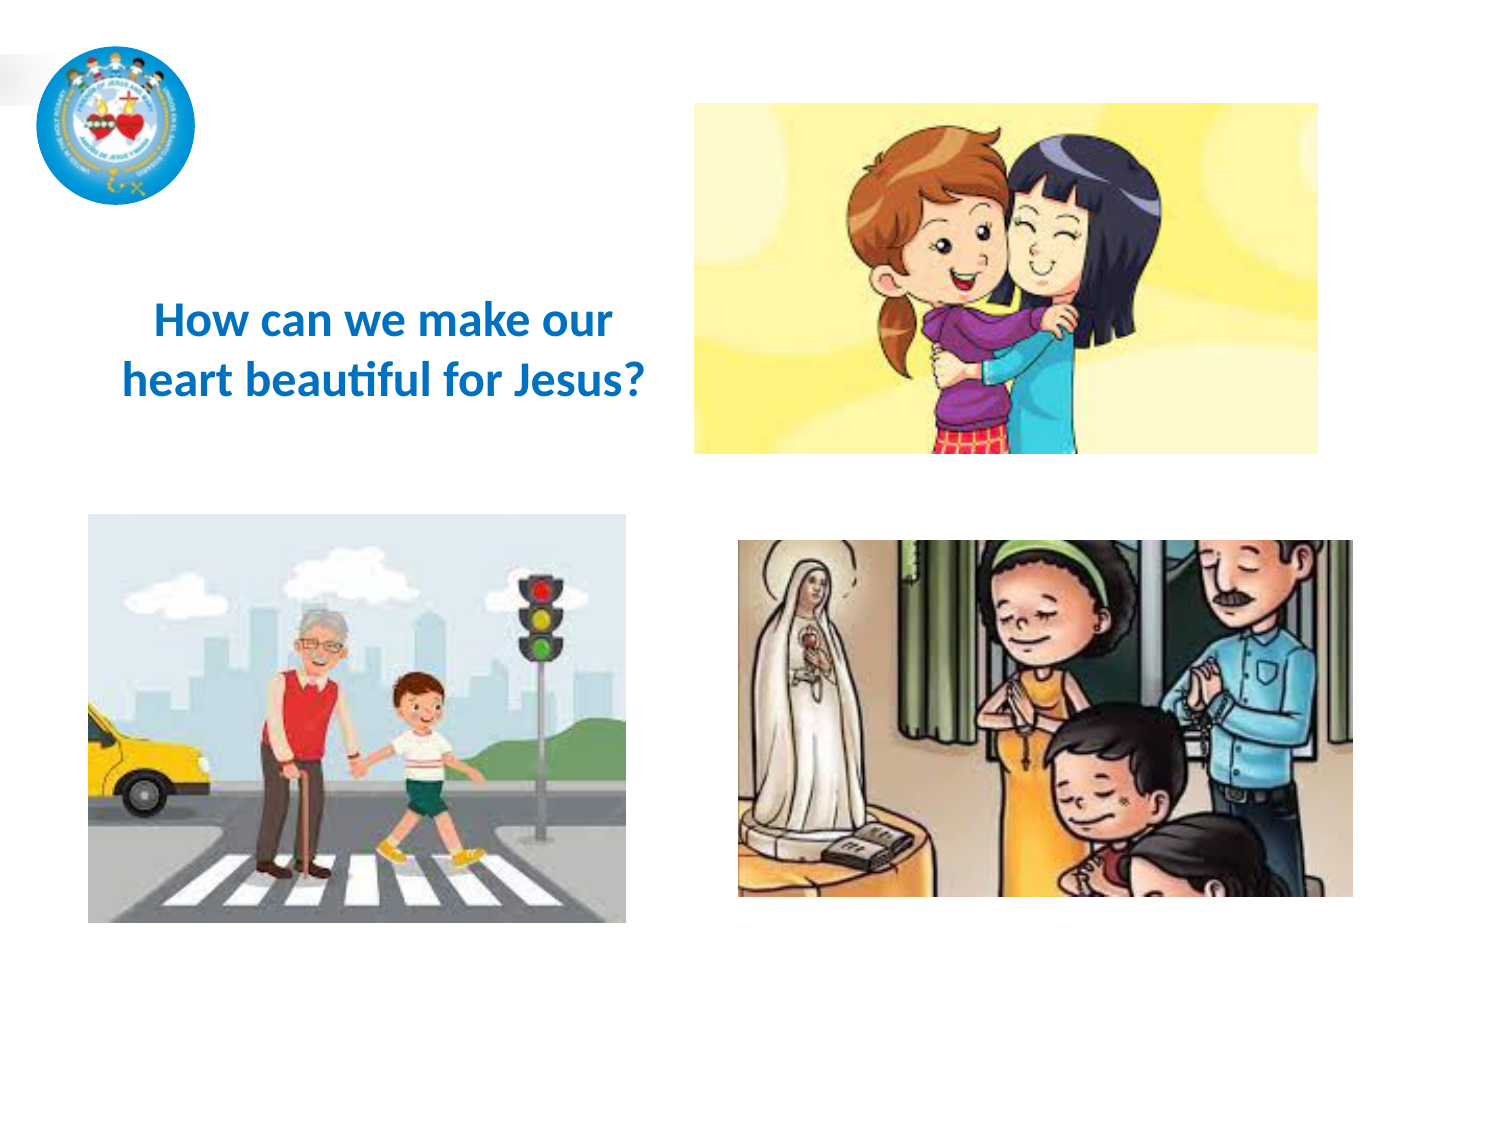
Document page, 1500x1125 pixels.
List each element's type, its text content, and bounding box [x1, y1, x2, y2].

picture [36, 46, 103, 113]
picture [129, 139, 195, 205]
picture [88, 513, 626, 923]
picture [128, 46, 195, 112]
text_box How can we make our heart beautiful for Jesus? [88, 278, 680, 654]
picture [694, 103, 1318, 454]
picture [36, 138, 102, 205]
picture [52, 51, 178, 197]
picture [738, 540, 1353, 897]
